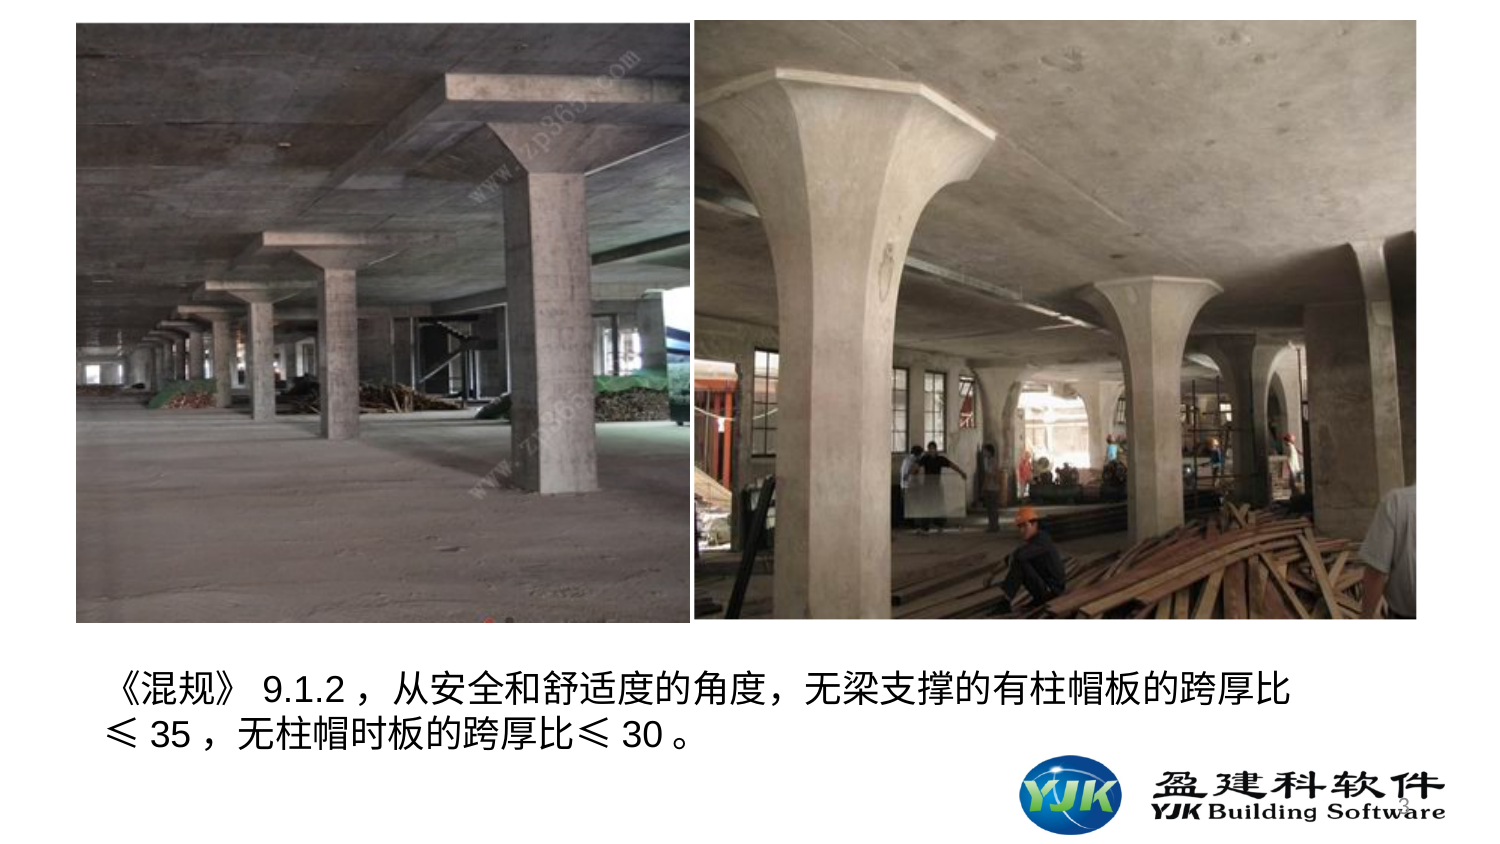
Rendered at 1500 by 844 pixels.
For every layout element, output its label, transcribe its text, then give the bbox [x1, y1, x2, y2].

picture [690, 19, 1424, 623]
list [76, 19, 689, 623]
slide_number 3 [1074, 808, 1425, 828]
picture [1019, 755, 1445, 835]
text_box 《混规》9.1.2，从安全和舒适度的角度，无梁支撑的有柱帽板的跨厚比≤35，无柱帽时板的跨厚比≤30。 [88, 658, 1436, 808]
